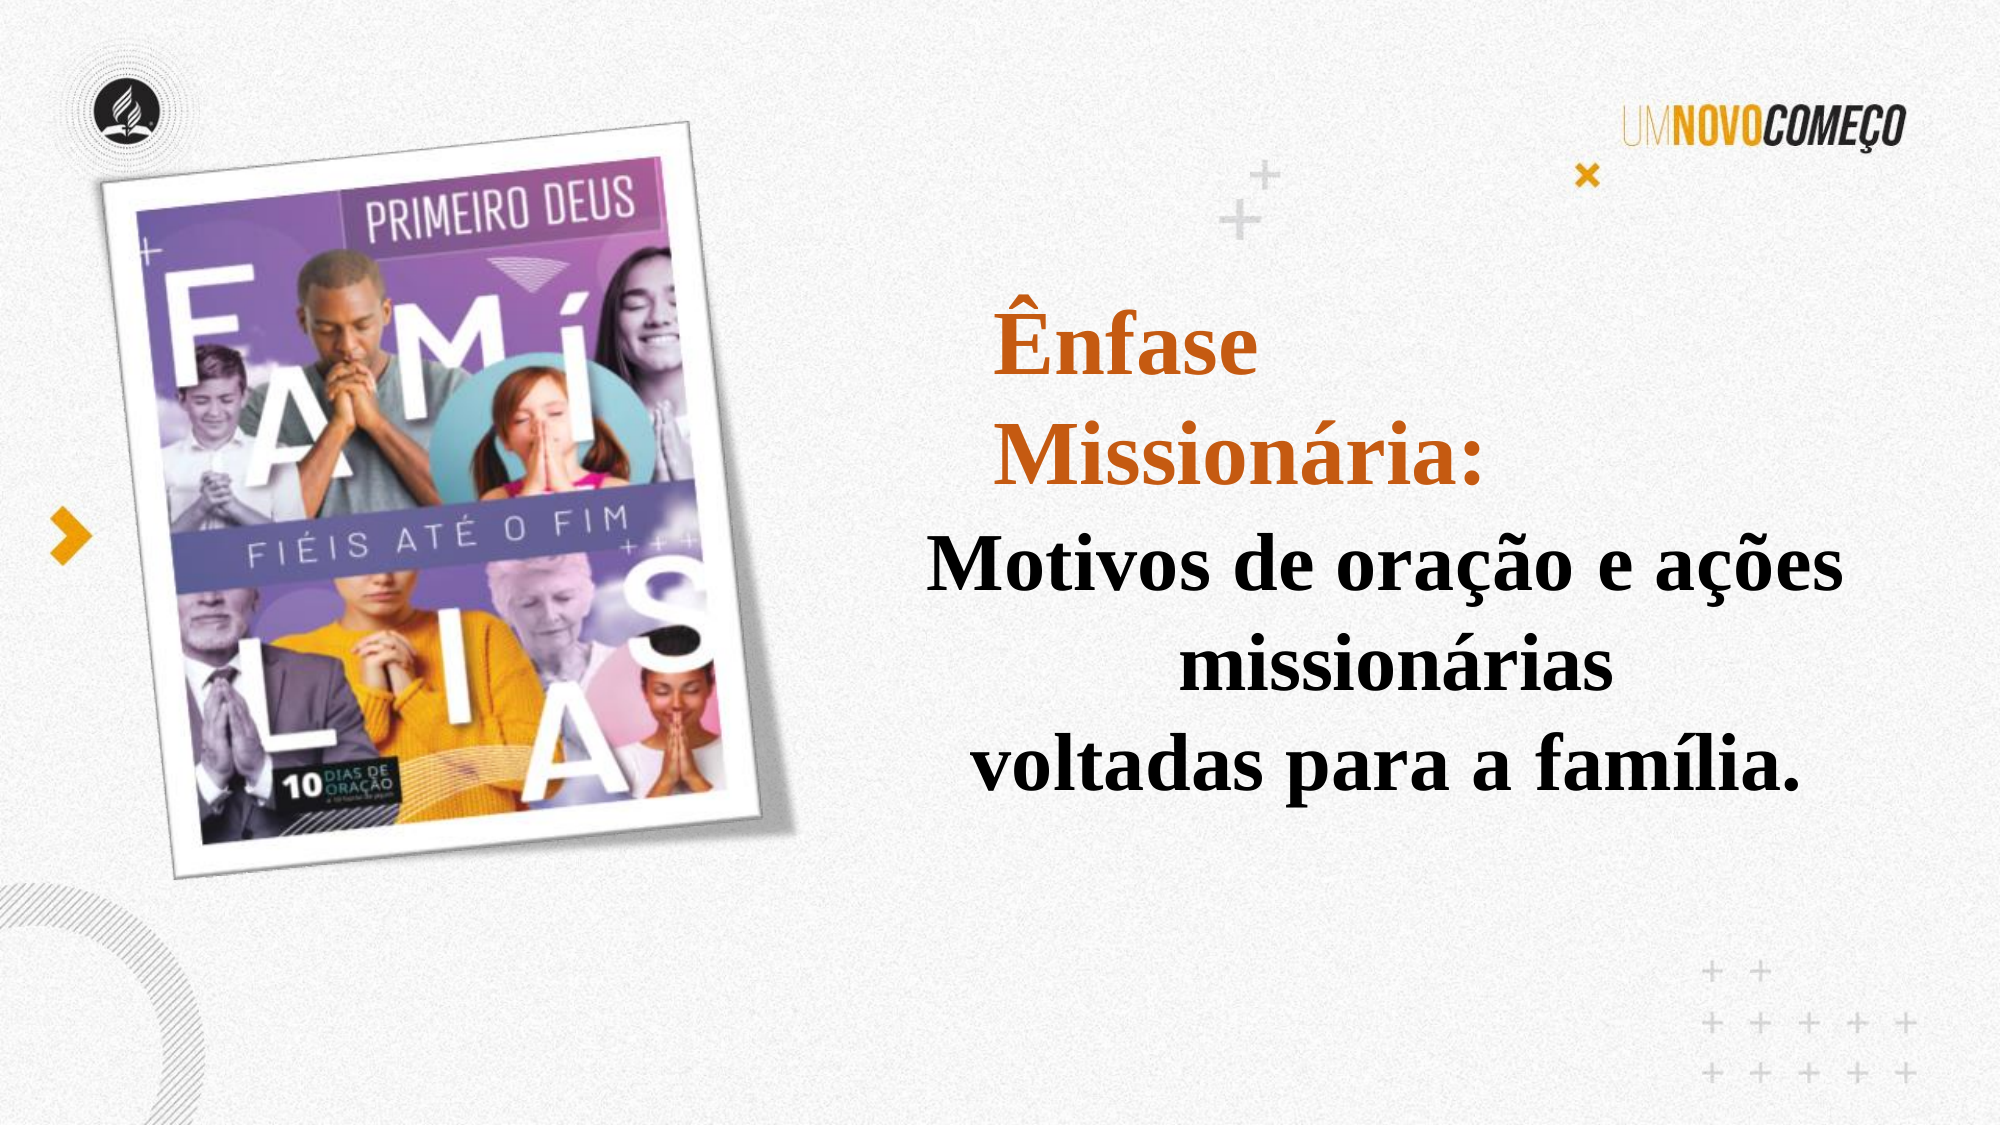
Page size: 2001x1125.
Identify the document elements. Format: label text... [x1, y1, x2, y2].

text_box [79, 99, 811, 915]
text_box Motivos de oração e ações missionárias voltadas para a família. [922, 506, 1849, 807]
text_box [0, 0, 2000, 1125]
title Ênfase Missionária: [991, 280, 1780, 503]
